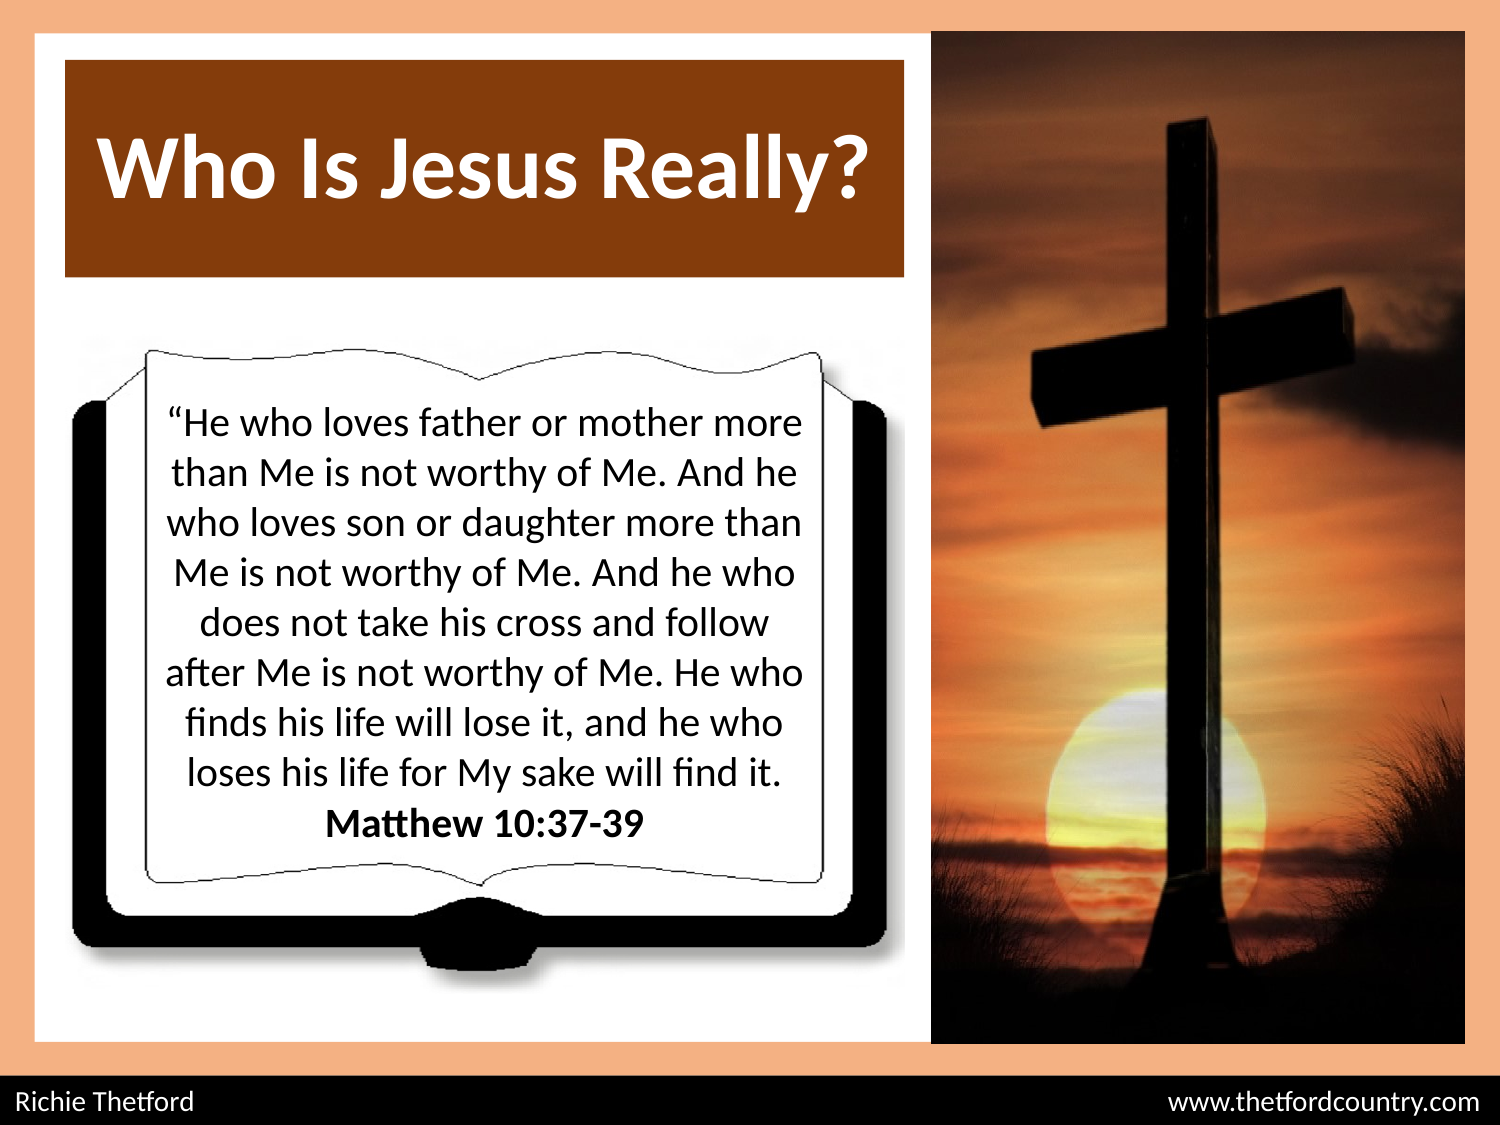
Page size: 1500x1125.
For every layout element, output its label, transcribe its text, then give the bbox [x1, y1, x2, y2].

title Who Is Jesus Really? [65, 59, 905, 278]
picture [64, 325, 905, 995]
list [931, 31, 1465, 1044]
